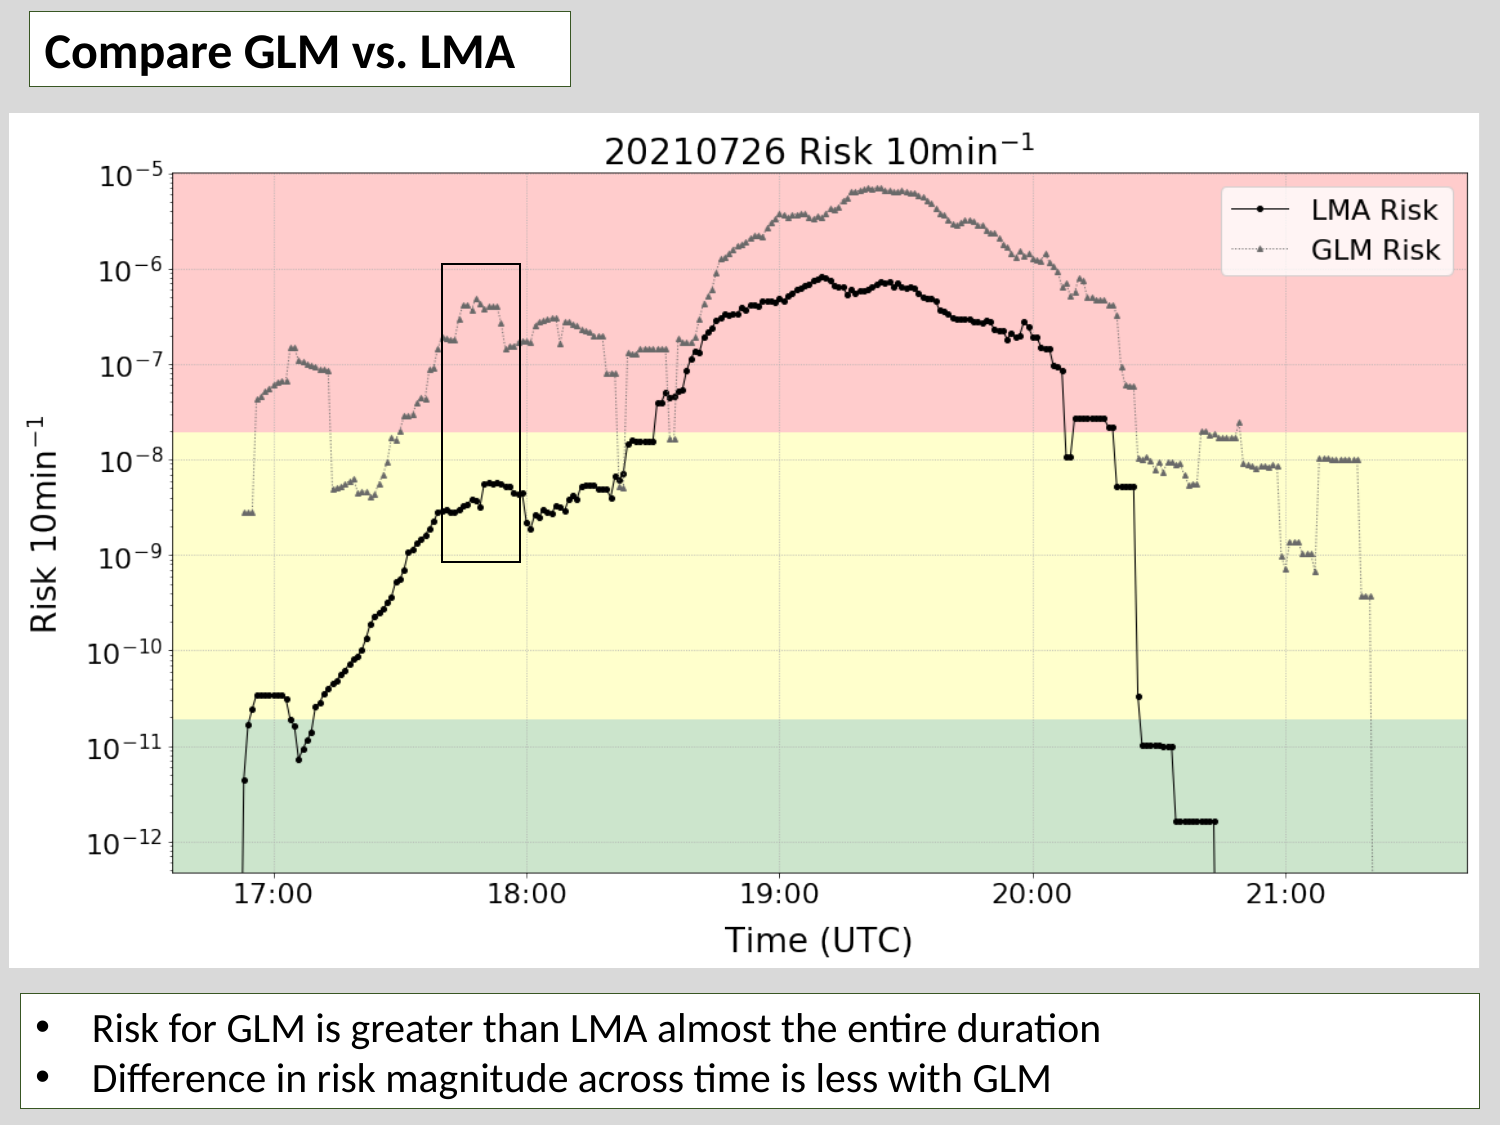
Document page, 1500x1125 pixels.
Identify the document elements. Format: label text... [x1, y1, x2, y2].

text_box [8, 112, 1480, 969]
text_box Compare GLM vs. LMA [29, 11, 571, 87]
text_box Risk for GLM is greater than LMA almost the entire duration Difference in risk magnitude across time is less with GLM [20, 993, 1480, 1109]
picture [20, 126, 1480, 969]
